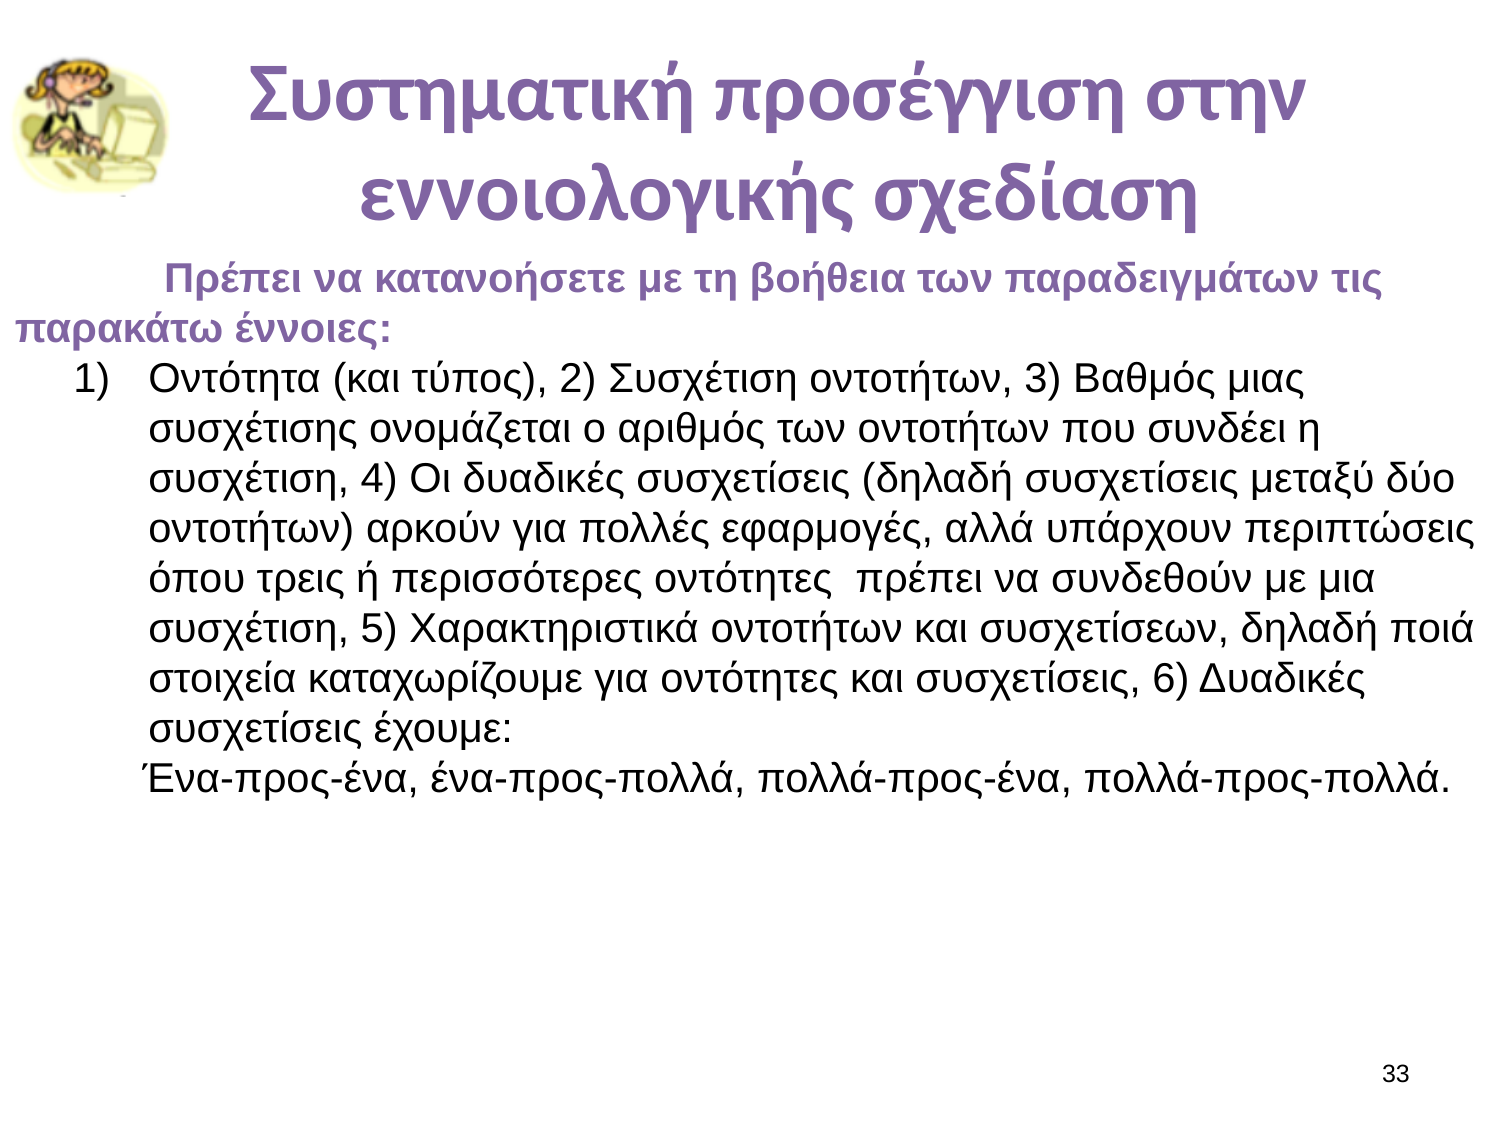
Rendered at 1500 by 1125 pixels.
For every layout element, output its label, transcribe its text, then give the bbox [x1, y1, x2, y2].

text_box Πρέπει να κατανοήσετε με τη βοήθεια των παραδειγμάτων τις παρακάτω έννοιες: Οντότητα (και τύπος), 2) Συσχέτιση οντοτήτων, 3) Bαθμός μιας συσχέτισης ονομάζεται ο αριθμός των οντοτήτων που συνδέει η συσχέτιση, 4) Οι δυαδικές συσχετίσεις (δηλαδή συσχετίσεις μεταξύ δύο οντοτήτων) αρκούν για πολλές εφαρμογές, αλλά υπάρχουν περιπτώσεις όπου τρεις ή περισσότερες οντότητες πρέπει να συνδεθούν με μια συσχέτιση, 5) Χαρακτηριστικά οντοτήτων και συσχετίσεων, δηλαδή ποιά στοιχεία καταχωρίζουμε για οντότητες και συσχετίσεις, 6) Δυαδικές συσχετίσεις έχουμε: Ένα-προς-ένα, ένα-προς-πολλά, πολλά-προς-ένα, πολλά-προς-πολλά. [0, 243, 1500, 989]
title Συστηματική προσέγγιση στην εννοιολογικής σχεδίαση [76, 19, 1483, 243]
slide_number 32 [1074, 1042, 1425, 1103]
picture [5, 47, 182, 197]
